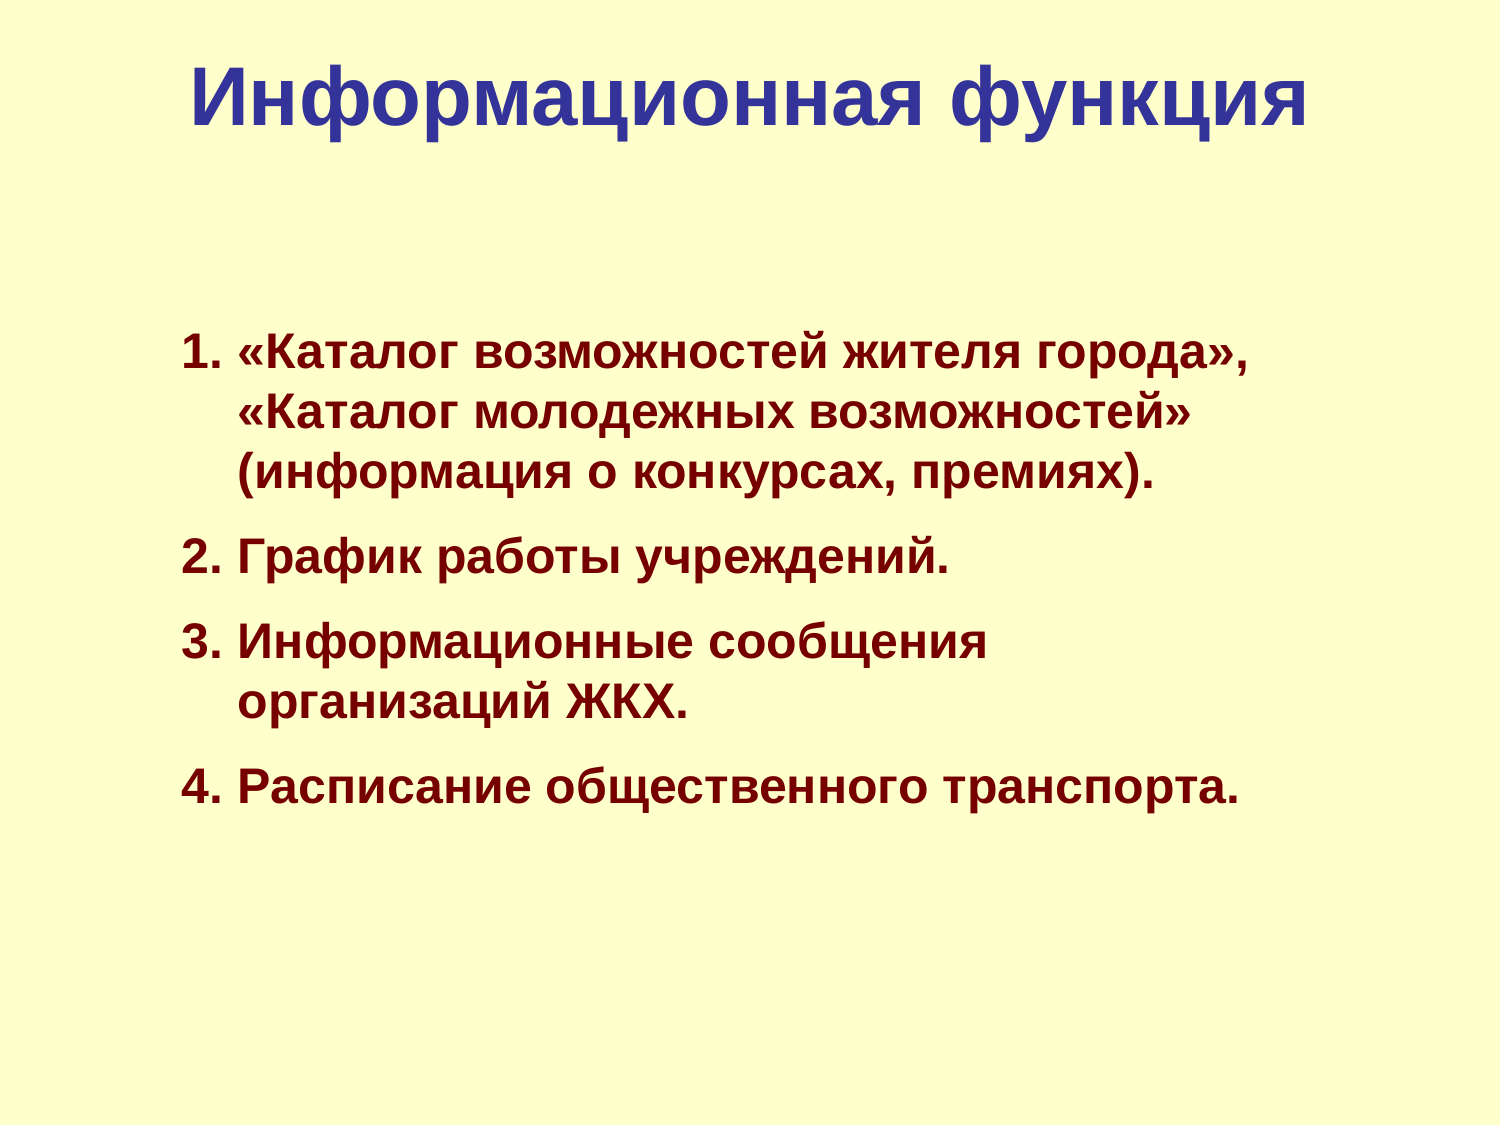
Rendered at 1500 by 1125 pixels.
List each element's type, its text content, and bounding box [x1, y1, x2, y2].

text_box «Каталог возможностей жителя города», «Каталог молодежных возможностей» (информация о конкурсах, премиях). График работы учреждений. Информационные сообщения организаций ЖКХ. Расписание общественного транспорта. [137, 310, 1325, 906]
text_box Информационная функция [0, 34, 1500, 150]
